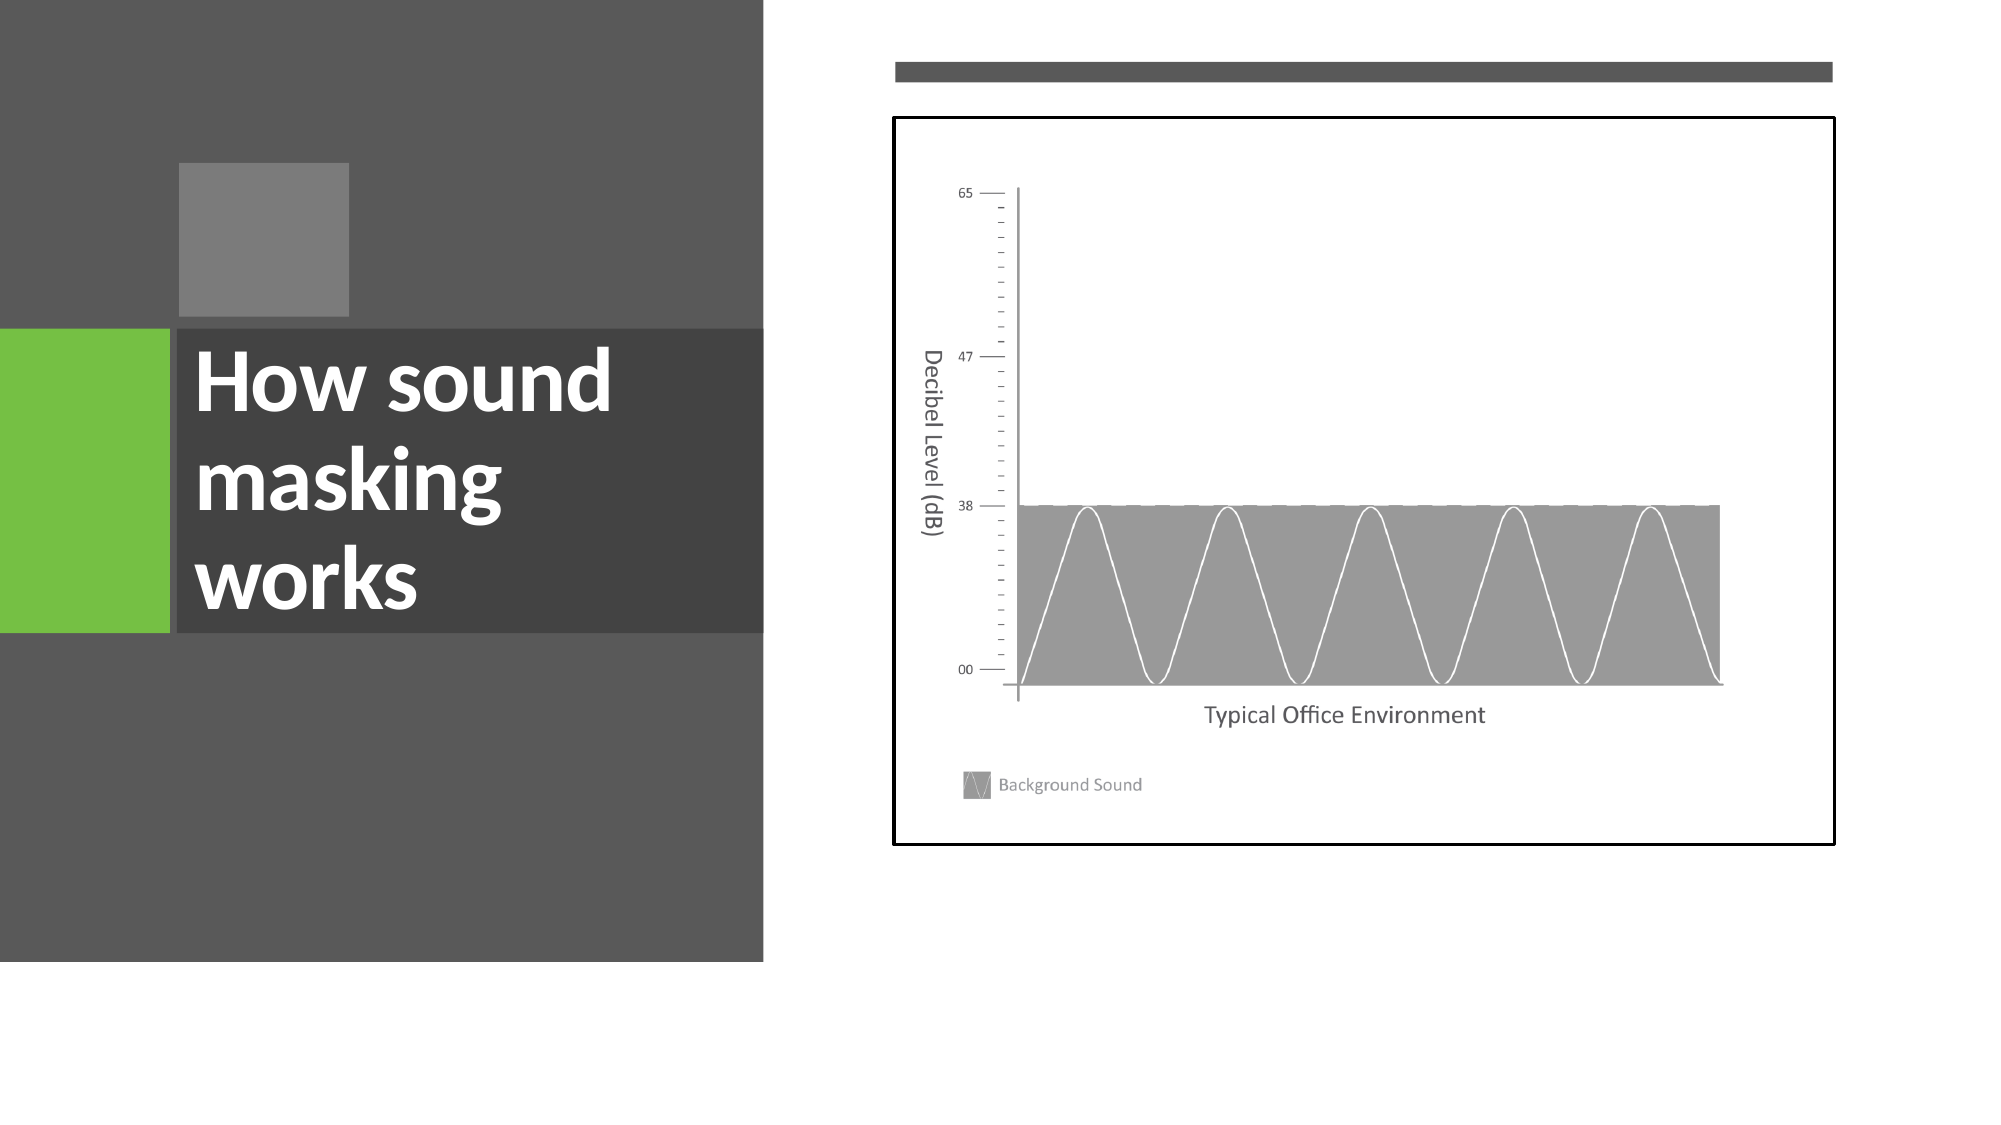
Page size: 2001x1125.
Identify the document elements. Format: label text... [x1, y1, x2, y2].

picture [894, 118, 1834, 844]
title How sound masking works [179, 309, 723, 653]
